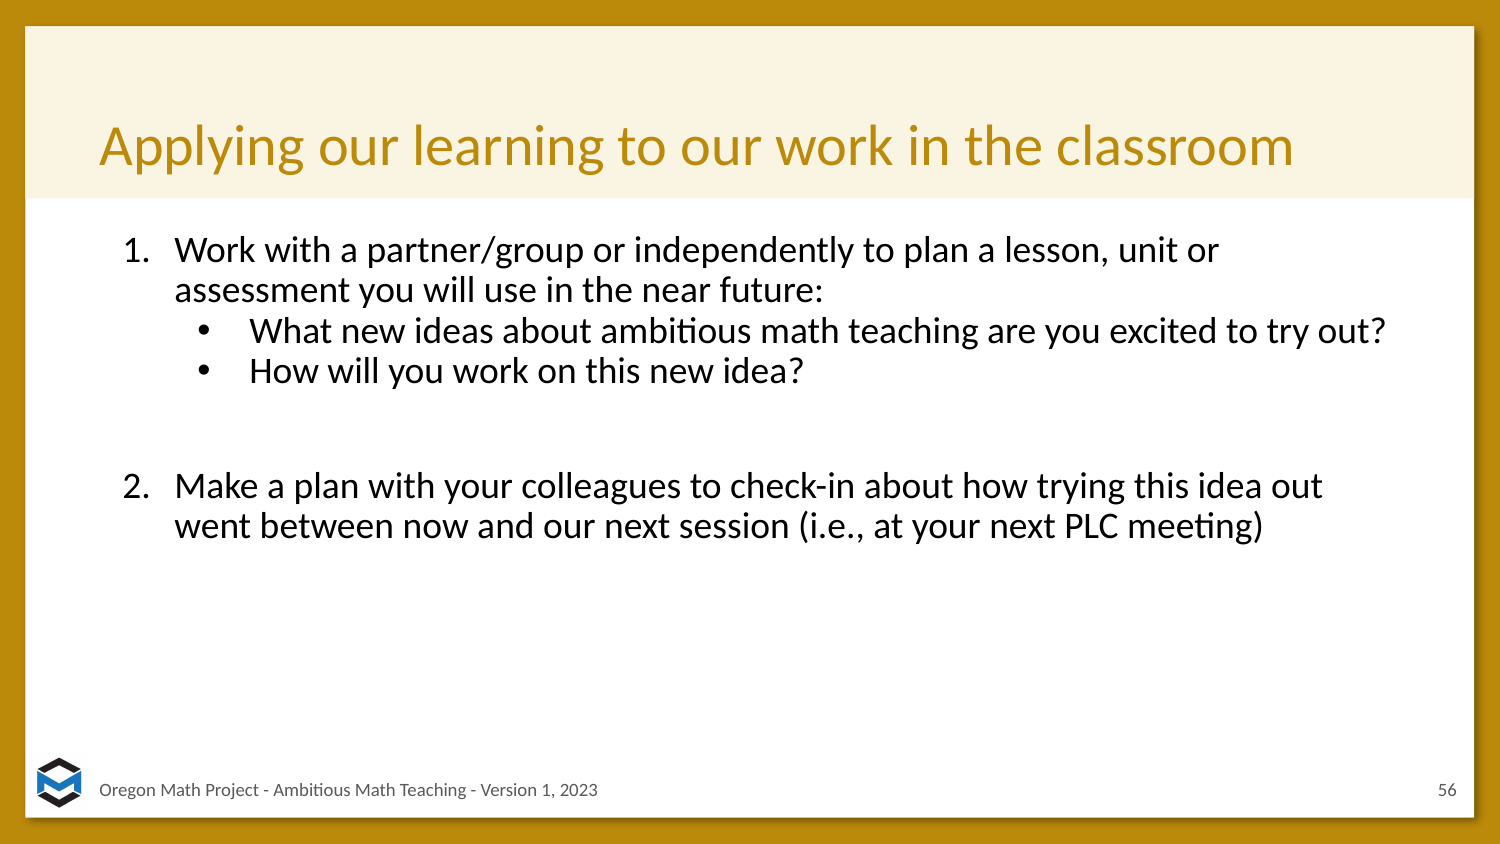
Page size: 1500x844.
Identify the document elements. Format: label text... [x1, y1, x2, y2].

title Applying our learning to our work in the classroom [88, 56, 1416, 183]
slide_number 56 [1398, 766, 1469, 811]
picture [29, 754, 89, 811]
list Work with a partner/group or independently to plan a lesson, unit or assessment you will use in the near future: What new ideas about ambitious math teaching are you excited to try out? How will you work on this new idea? Make a plan with your colleagues to check-in about how trying this idea out went between now and our next session (i.e., at your next PLC meeting) [88, 224, 1416, 731]
